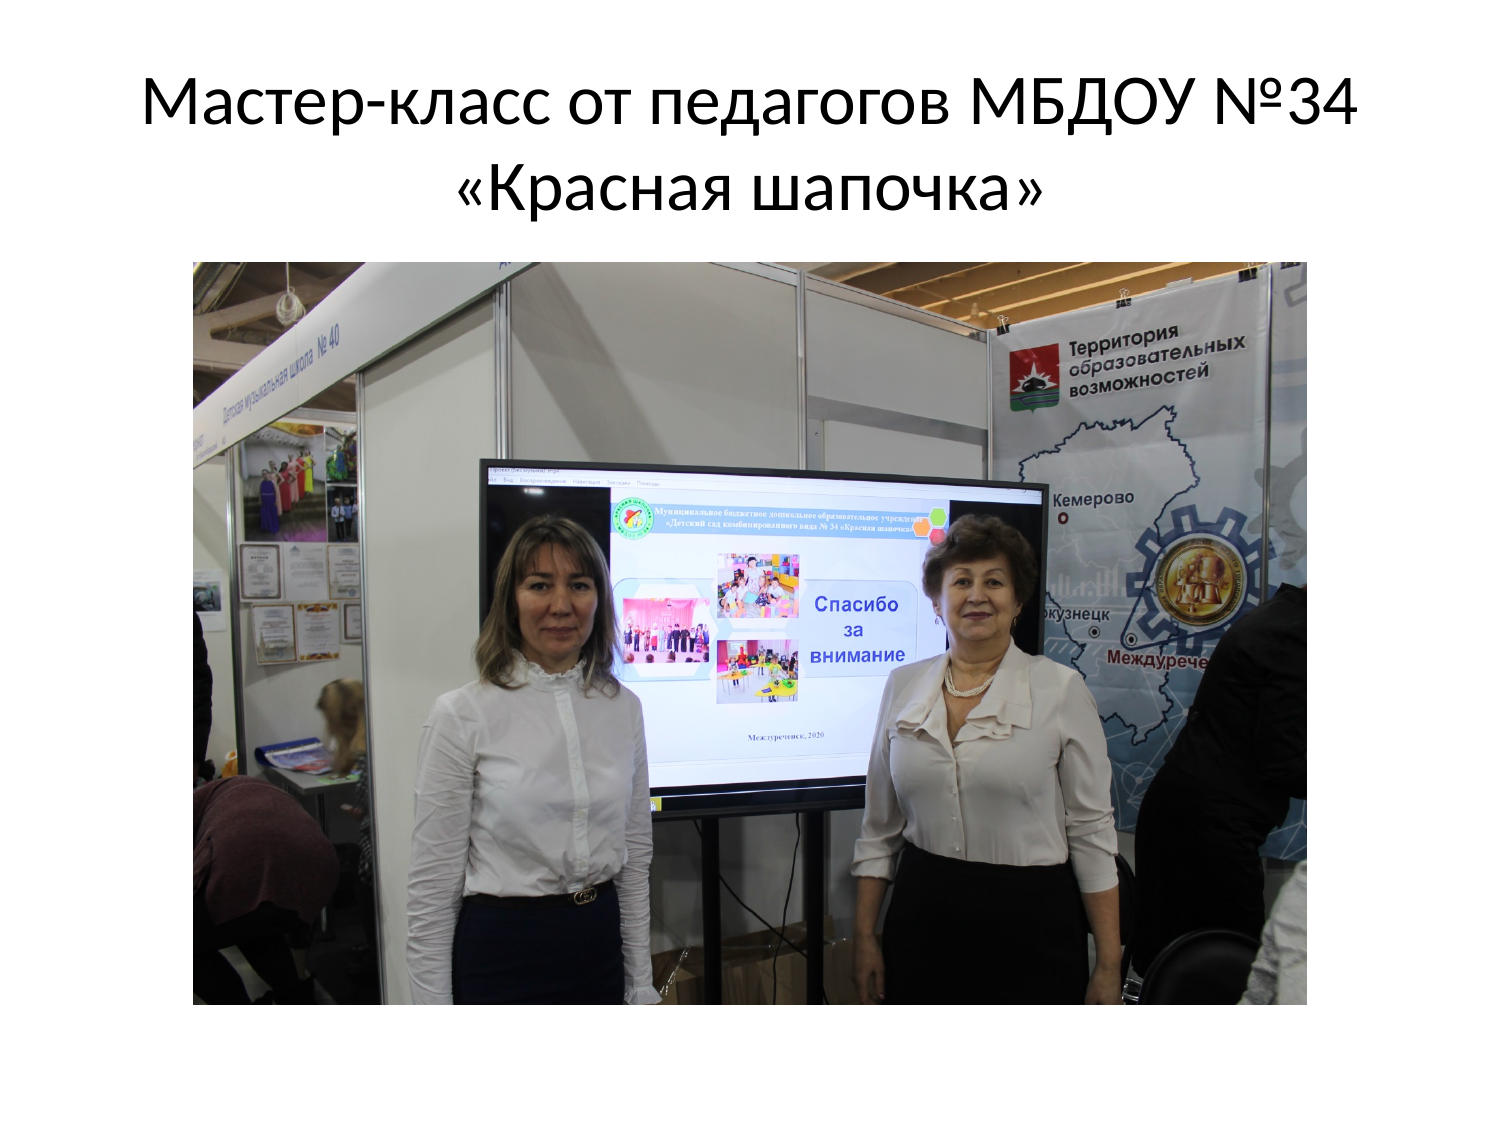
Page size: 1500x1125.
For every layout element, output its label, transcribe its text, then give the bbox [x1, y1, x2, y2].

title Мастер-класс от педагогов МБДОУ №34 «Красная шапочка» [75, 45, 1425, 233]
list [192, 262, 1307, 1006]
